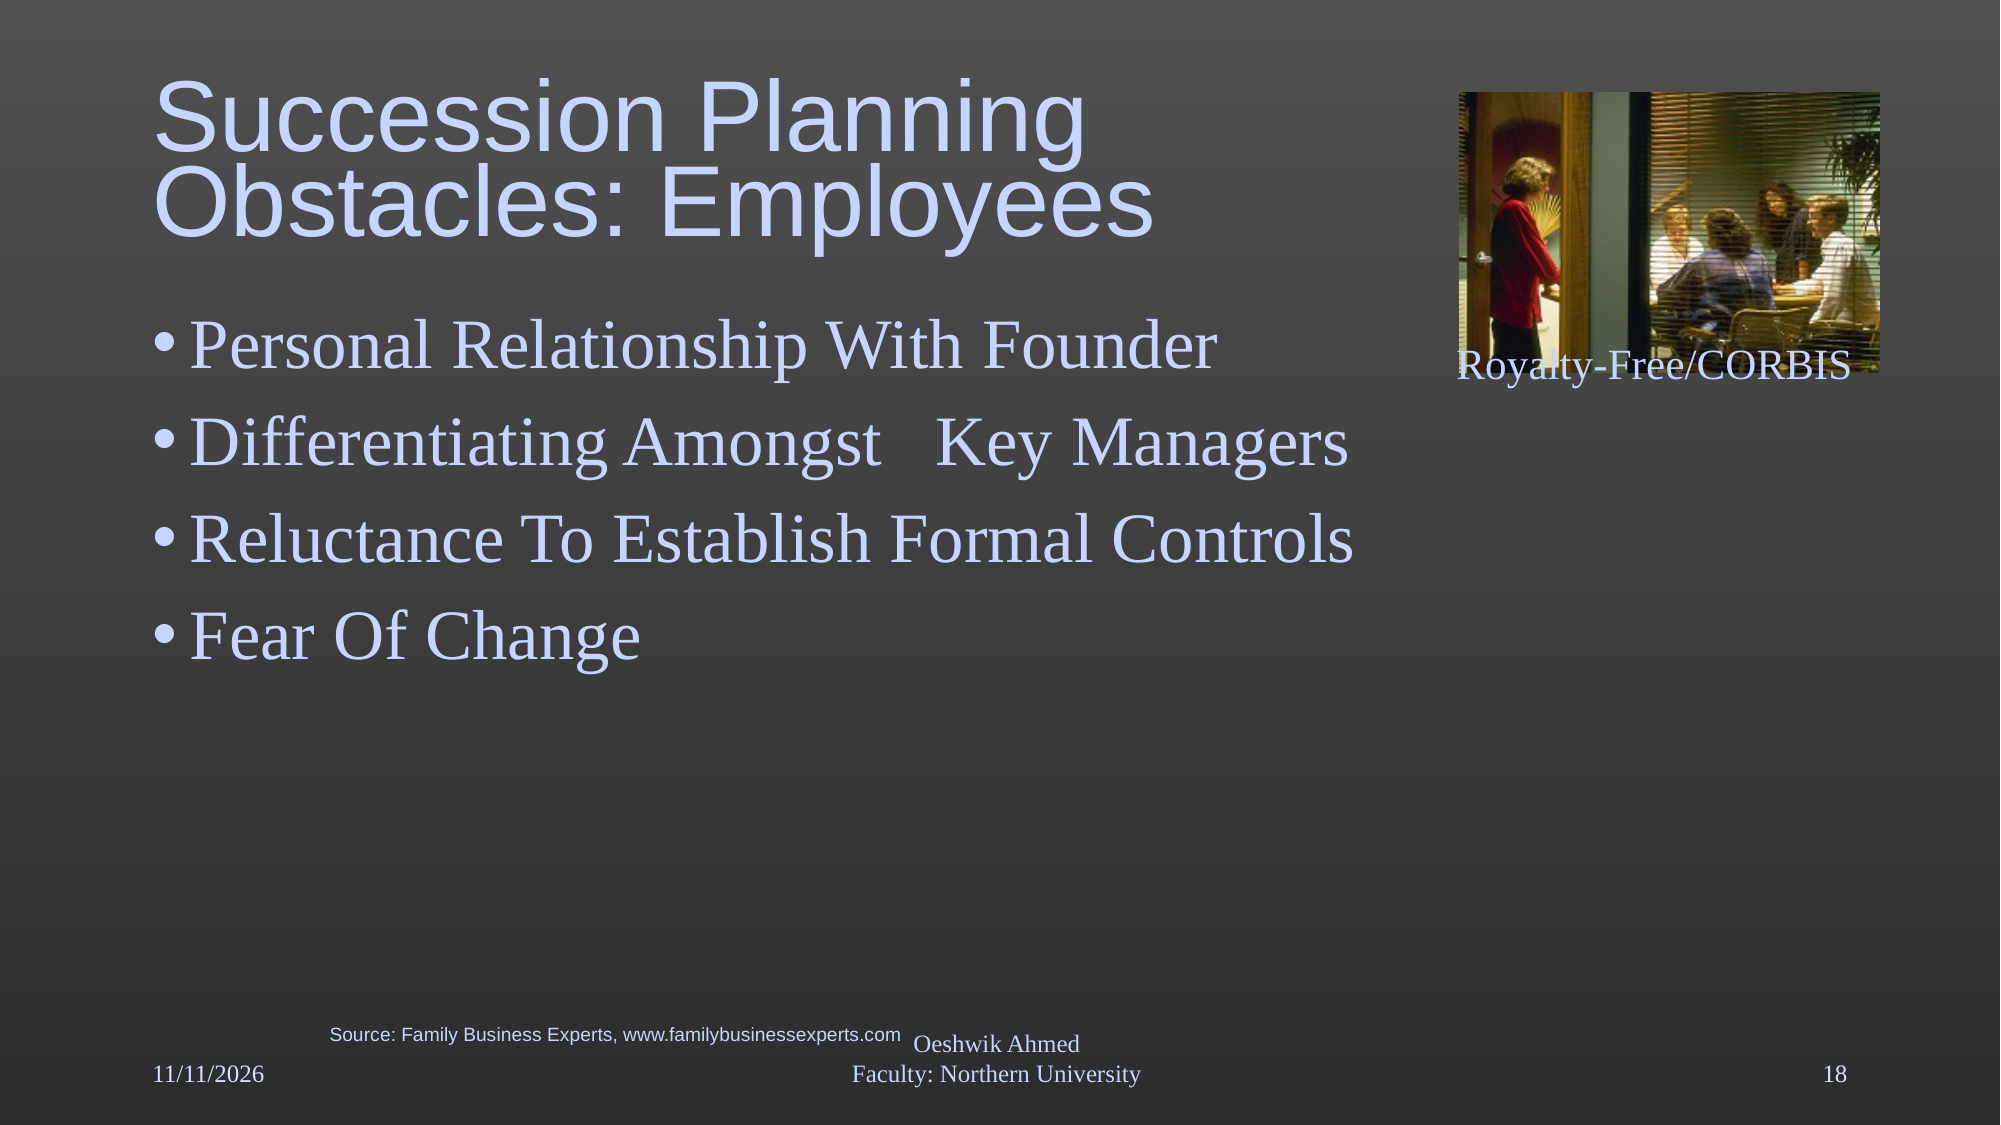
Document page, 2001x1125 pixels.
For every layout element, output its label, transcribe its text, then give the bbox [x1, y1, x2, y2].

slide_number 18 [1412, 1042, 1863, 1103]
title Succession Planning Obstacles: Employees [137, 59, 1863, 278]
text_box Source: Family Business Experts, www.familybusinessexperts.com [314, 1015, 1149, 1053]
list Personal Relationship With Founder Differentiating Amongst Key Managers Reluctance To Establish Formal Controls Fear Of Change [137, 299, 1863, 1014]
footer Oeshwik Ahmed Faculty: Northern University [662, 1042, 1338, 1103]
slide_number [137, 1042, 588, 1103]
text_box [1439, 92, 1880, 448]
